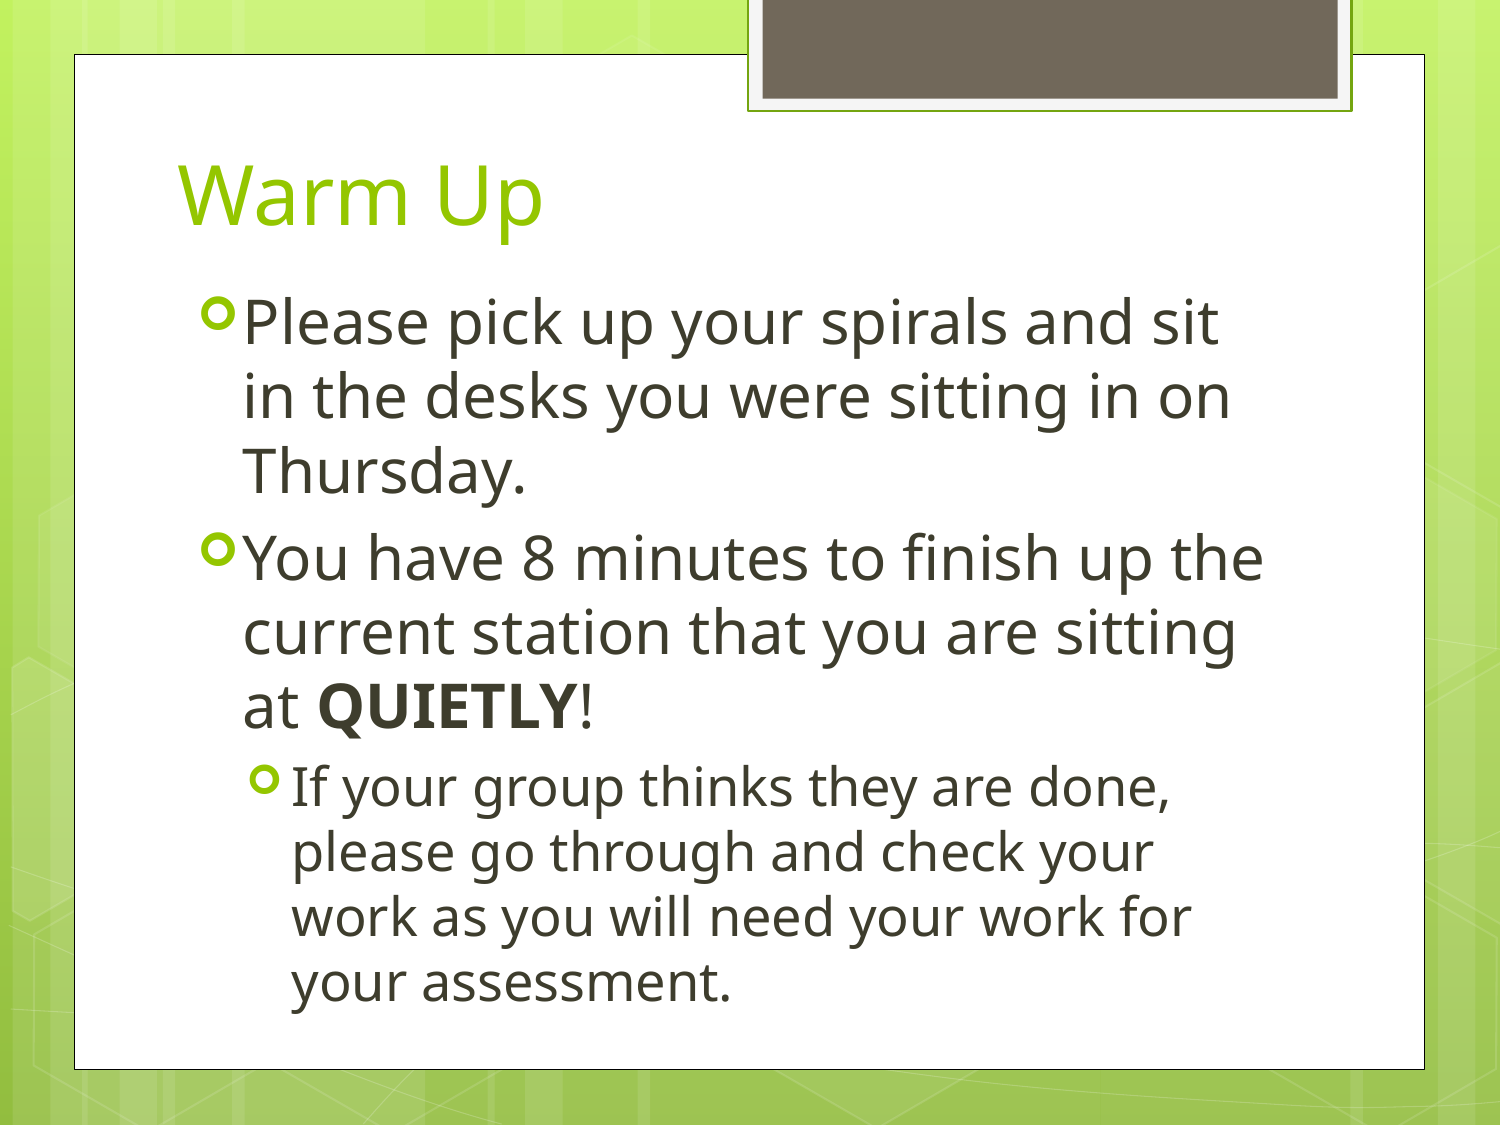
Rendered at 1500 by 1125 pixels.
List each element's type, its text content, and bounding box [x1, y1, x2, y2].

list Please pick up your spirals and sit in the desks you were sitting in on Thursday. You have 8 minutes to finish up the current station that you are sitting at QUIETLY! If your group thinks they are done, please go through and check your work as you will need your work for your assessment. [171, 275, 1283, 1025]
title Warm Up [162, 62, 1315, 250]
